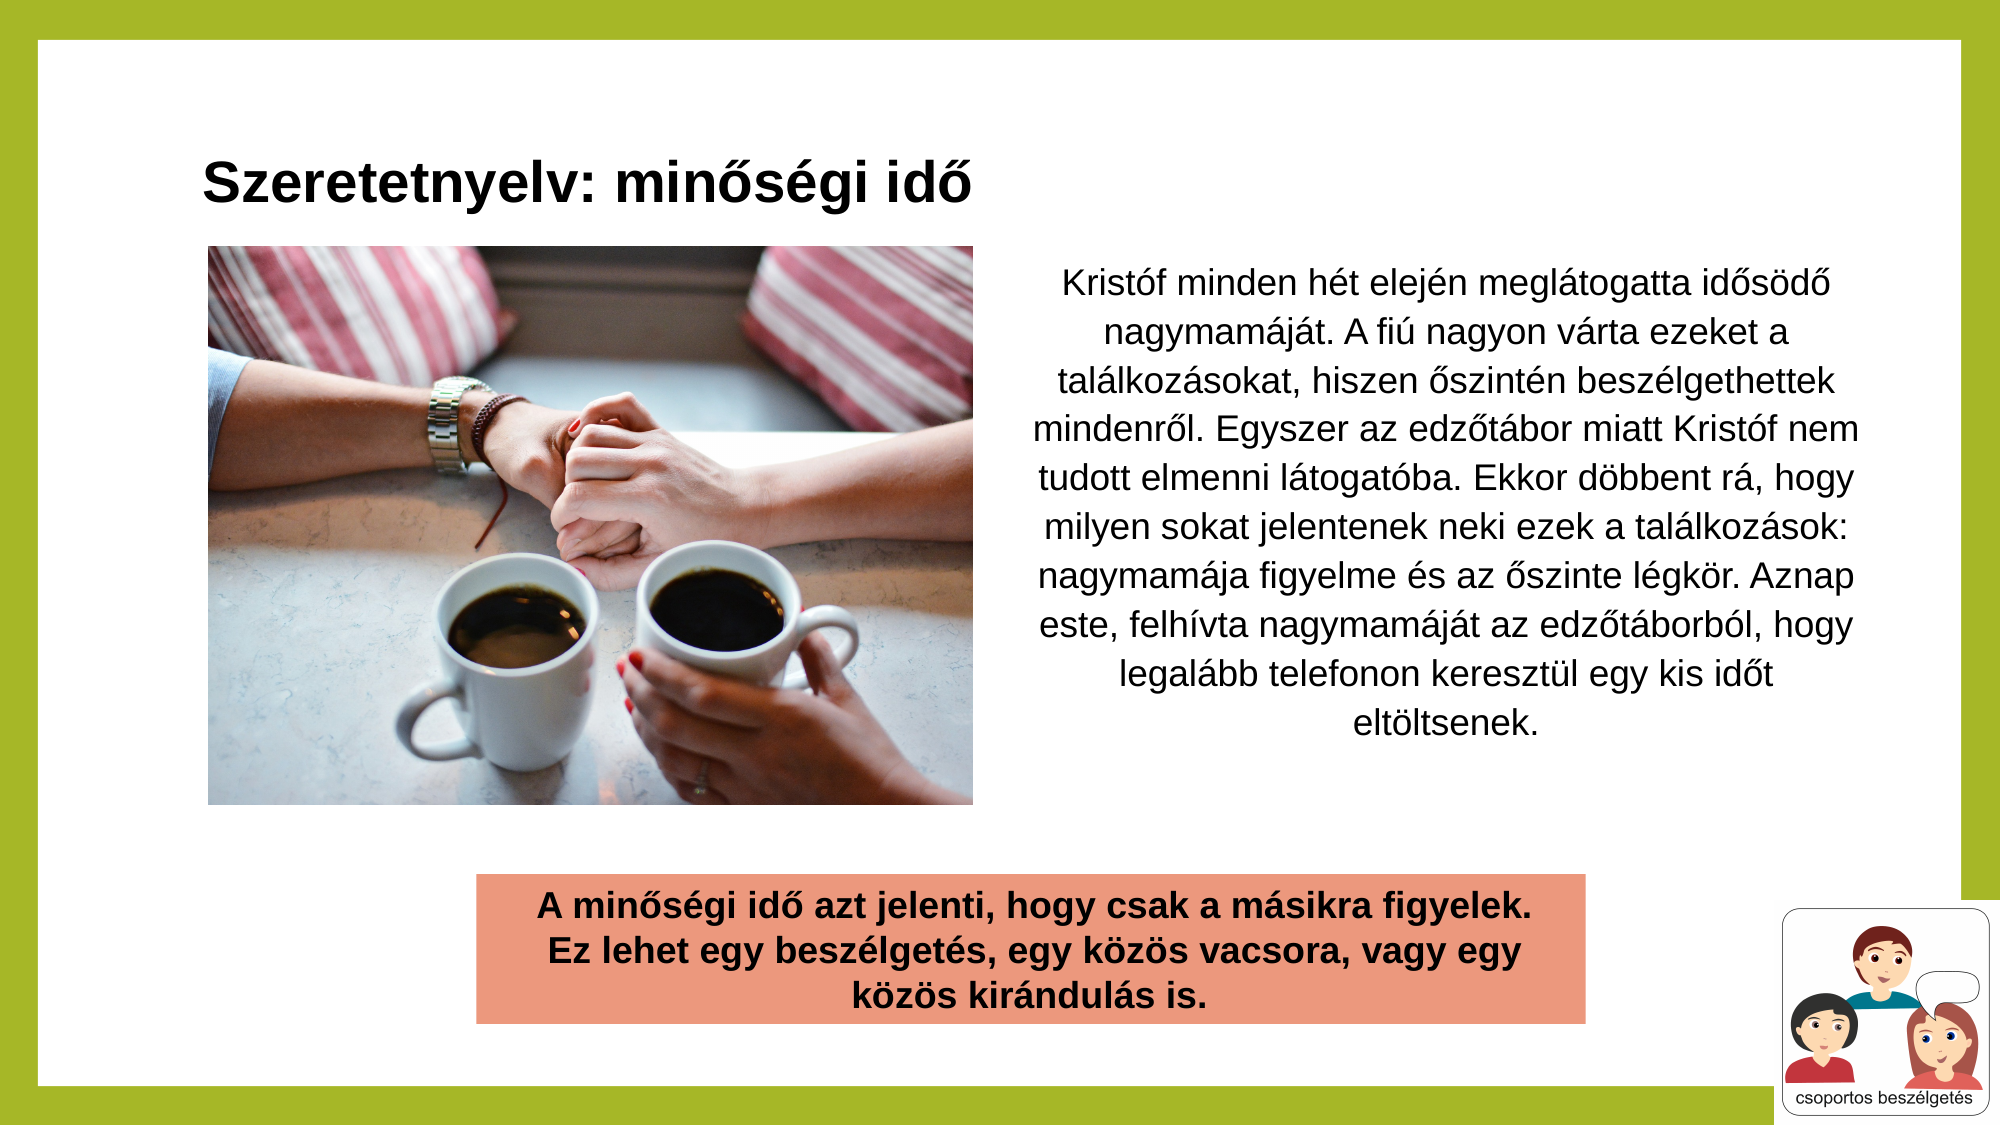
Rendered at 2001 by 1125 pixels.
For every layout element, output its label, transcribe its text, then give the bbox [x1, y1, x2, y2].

picture [1774, 900, 2000, 1125]
text_box Szeretetnyelv: minőségi idő [187, 72, 1361, 296]
picture [208, 246, 974, 805]
text_box A minőségi idő azt jelenti, hogy csak a másikra figyelek. Ez lehet egy beszélgetés, egy közös vacsora, vagy egy közös kirándulás is. [476, 874, 1586, 1024]
list Kristóf minden hét elején meglátogatta idősödő nagymamáját. A fiú nagyon várta ezeket a találkozásokat, hiszen őszintén beszélgethettek mindenről. Egyszer az edzőtábor miatt Kristóf nem tudott elmenni látogatóba. Ekkor döbbent rá, hogy milyen sokat jelentenek neki ezek a találkozások: nagymamája figyelme és az őszinte légkör. Aznap este, felhívta nagymamáját az edzőtáborból, hogy legalább telefonon keresztül egy kis időt eltöltsenek. [999, 246, 1886, 755]
